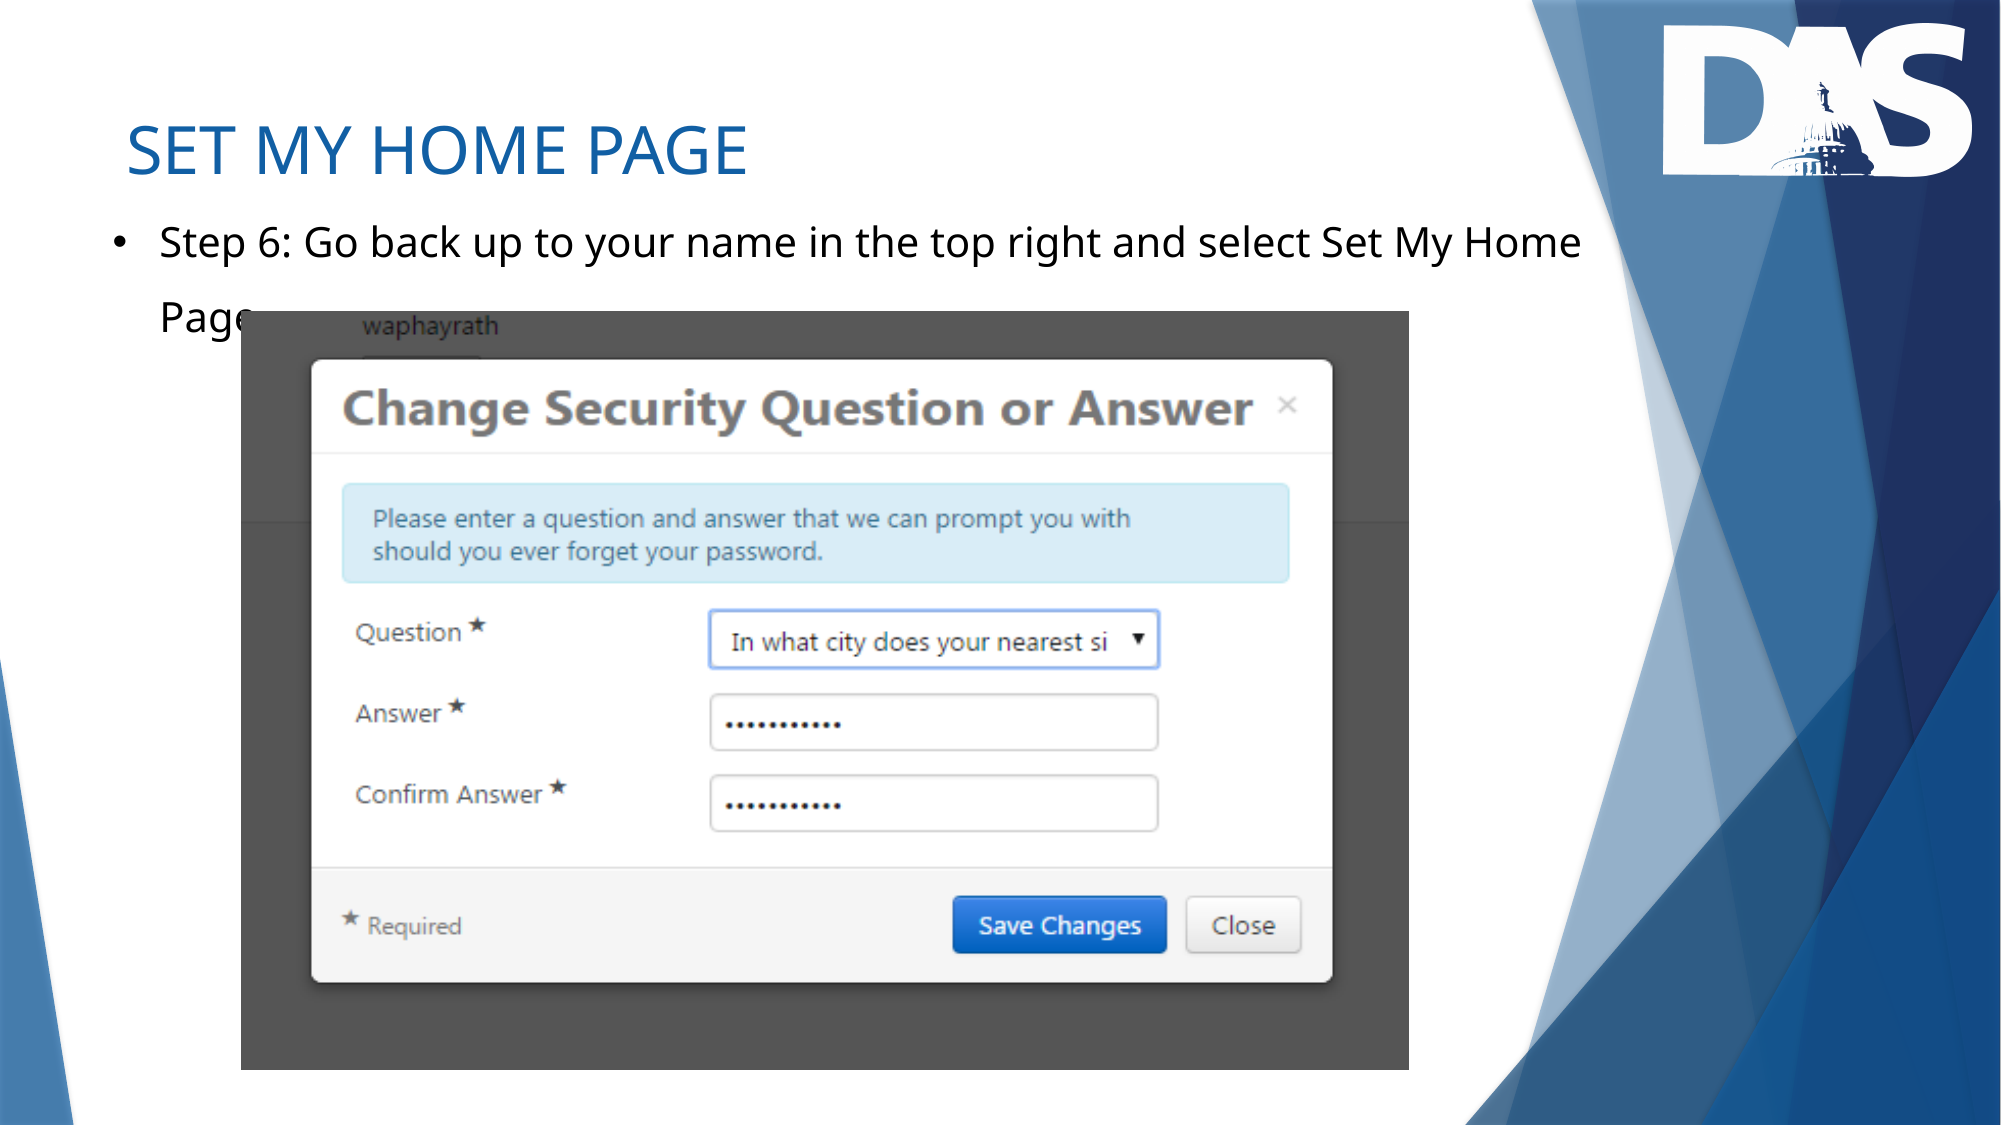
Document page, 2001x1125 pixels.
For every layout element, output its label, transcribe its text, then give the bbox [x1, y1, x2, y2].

picture [240, 311, 1410, 1071]
title SET MY HOME PAGE [111, 99, 1522, 180]
text_box Step 6: Go back up to your name in the top right and select Set My Home Page [75, 183, 1629, 375]
picture [1663, 23, 1972, 177]
